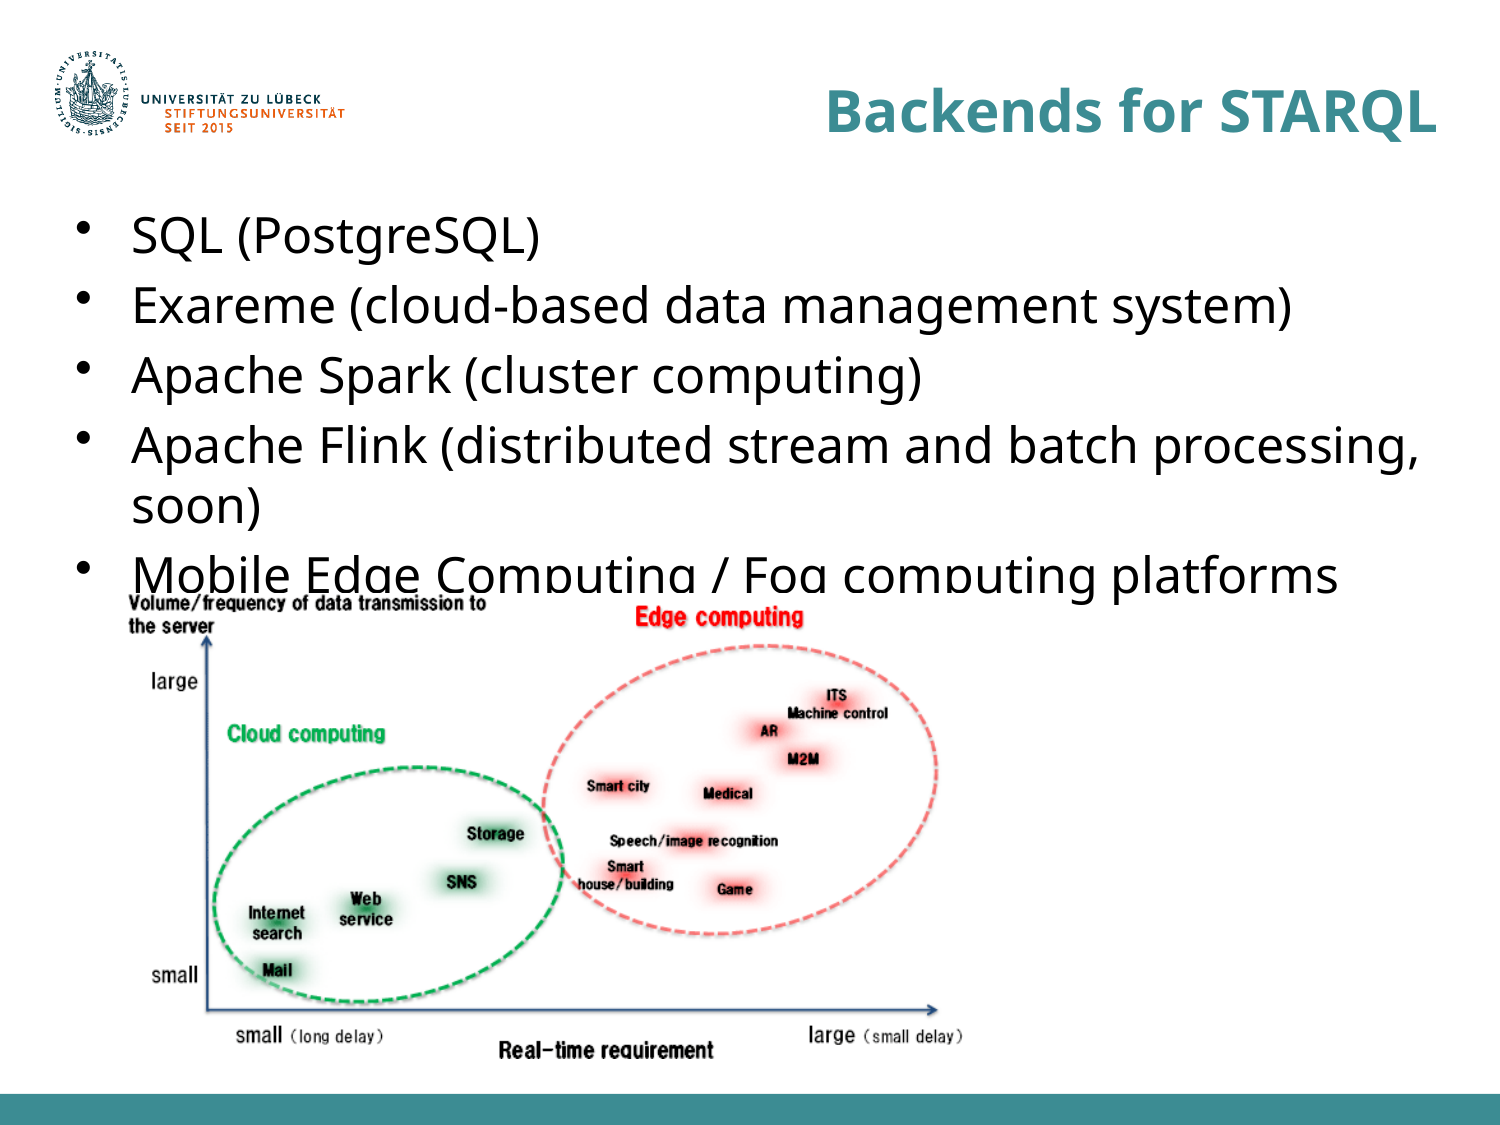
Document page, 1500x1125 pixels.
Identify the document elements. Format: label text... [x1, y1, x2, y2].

title Backends for STARQL [478, 66, 1439, 185]
list SQL (PostgreSQL) Exareme (cloud-based data management system) Apache Spark (cluster computing) Apache Flink (distributed stream and batch processing, soon) Mobile Edge Computing / Fog computing platforms (later) [75, 196, 1439, 988]
picture [127, 593, 963, 1059]
picture [50, 44, 349, 142]
